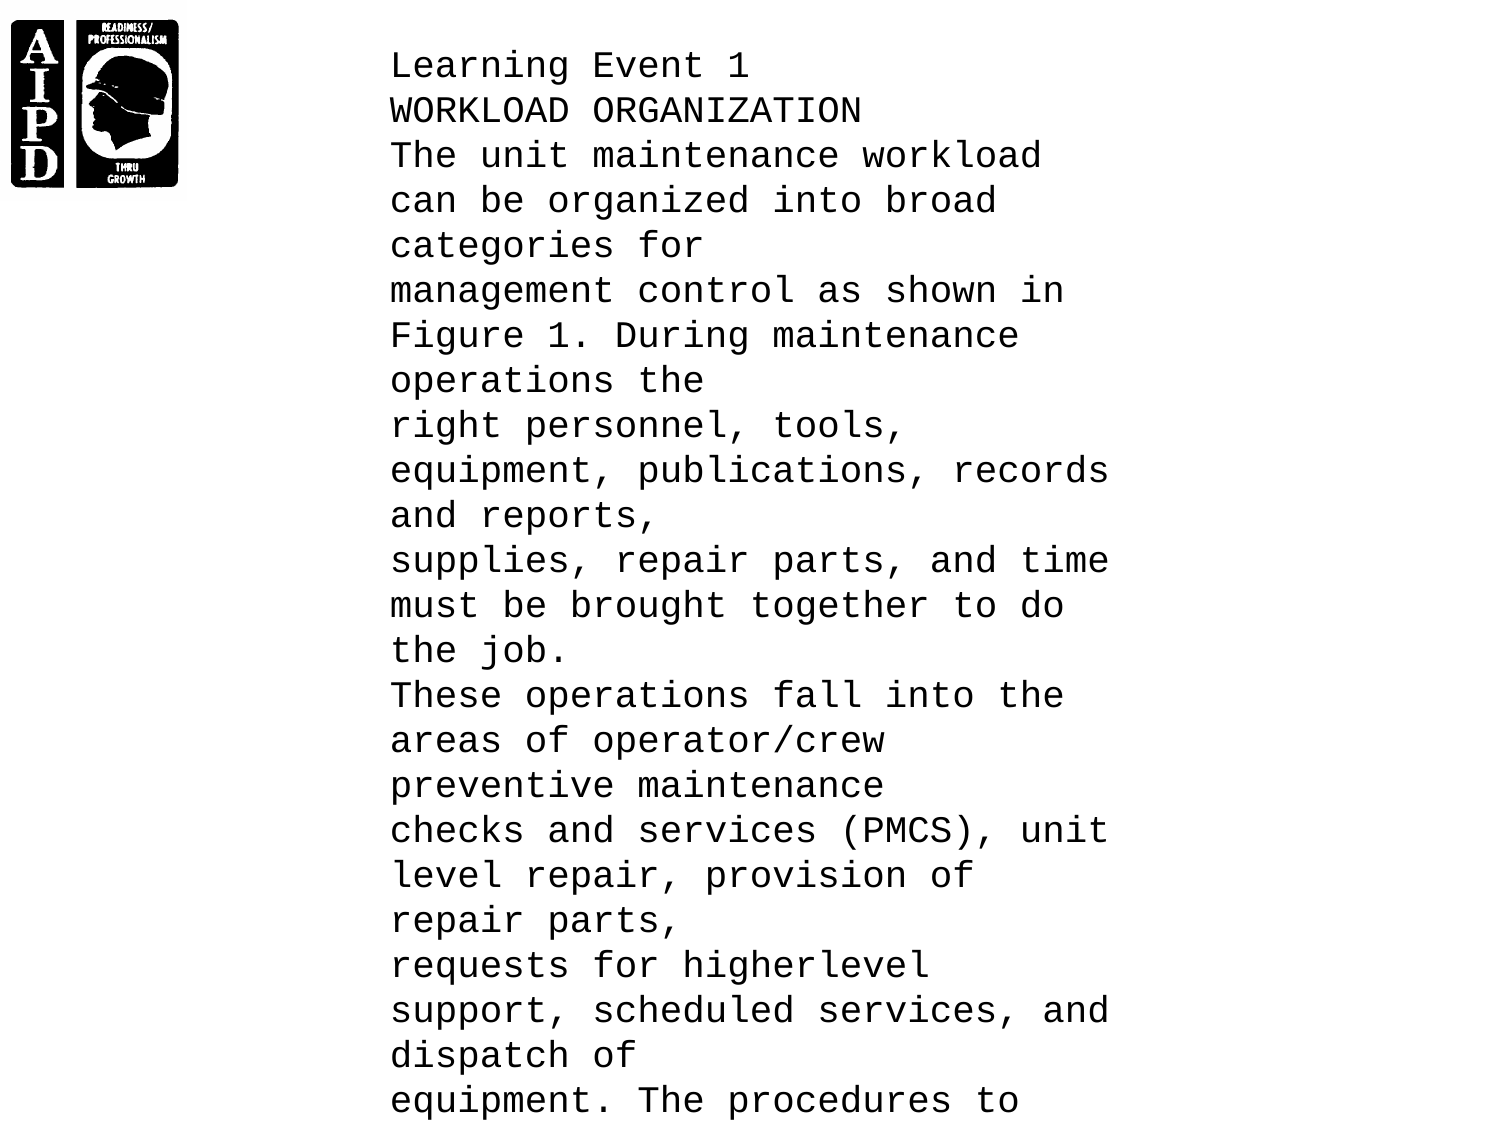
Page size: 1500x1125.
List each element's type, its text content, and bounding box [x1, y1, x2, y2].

picture [0, 0, 187, 201]
text_box Learning Event 1 WORKLOAD ORGANIZATION The unit maintenance workload can be organized into broad categories for management control as shown in Figure 1. During maintenance operations the right personnel, tools, equipment, publications, records and reports, supplies, repair parts, and time must be brought together to do the job. These operations fall into the areas of operator/crew preventive maintenance checks and services (PMCS), unit level repair, provision of repair parts, requests for higherlevel support, scheduled services, and dispatch of equipment. The procedures to guide these operations should be provided by the unit SOP. This learning event provides a type of workload organization which may be adapted to suit individual unit requirements. [374, 32, 1125, 1125]
